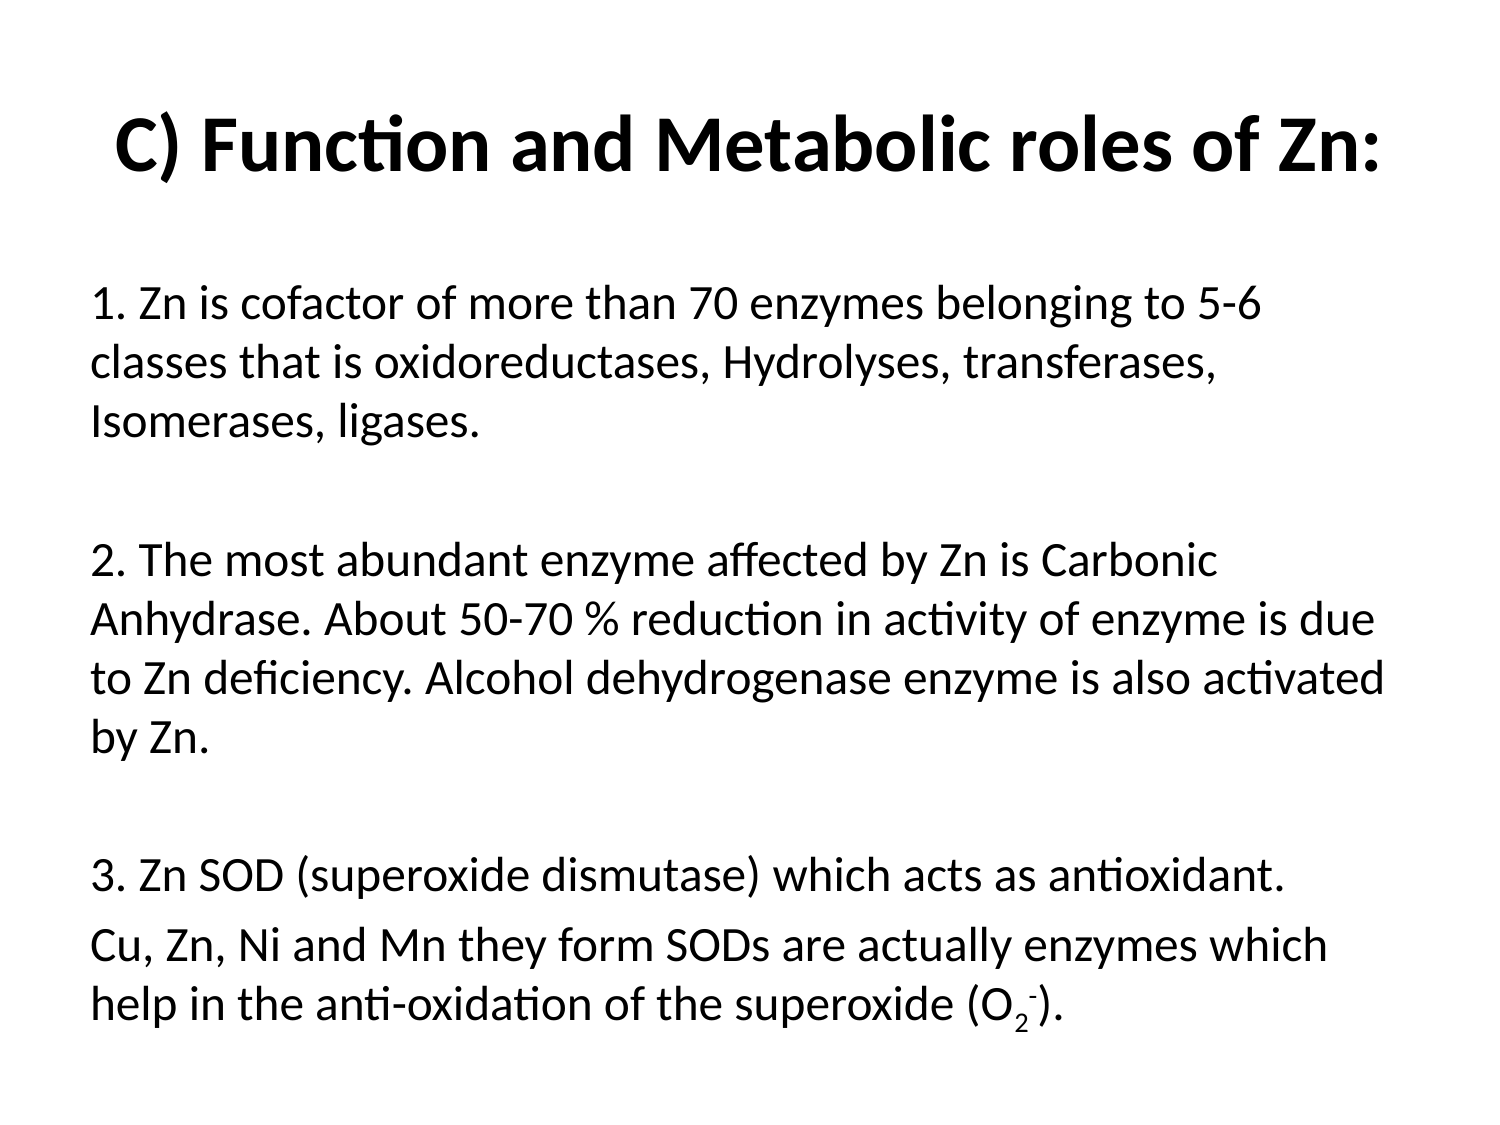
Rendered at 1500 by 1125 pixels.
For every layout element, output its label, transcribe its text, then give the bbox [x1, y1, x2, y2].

title C) Function and Metabolic roles of Zn: [75, 45, 1425, 233]
list 1. Zn is cofactor of more than 70 enzymes belonging to 5-6 classes that is oxidoreductases, Hydrolyses, transferases, Isomerases, ligases. 2. The most abundant enzyme affected by Zn is Carbonic Anhydrase. About 50-70 % reduction in activity of enzyme is due to Zn deficiency. Alcohol dehydrogenase enzyme is also activated by Zn. 3. Zn SOD (superoxide dismutase) which acts as antioxidant. Cu, Zn, Ni and Mn they form SODs are actually enzymes which help in the anti-oxidation of the superoxide (O2-). [75, 262, 1425, 1050]
